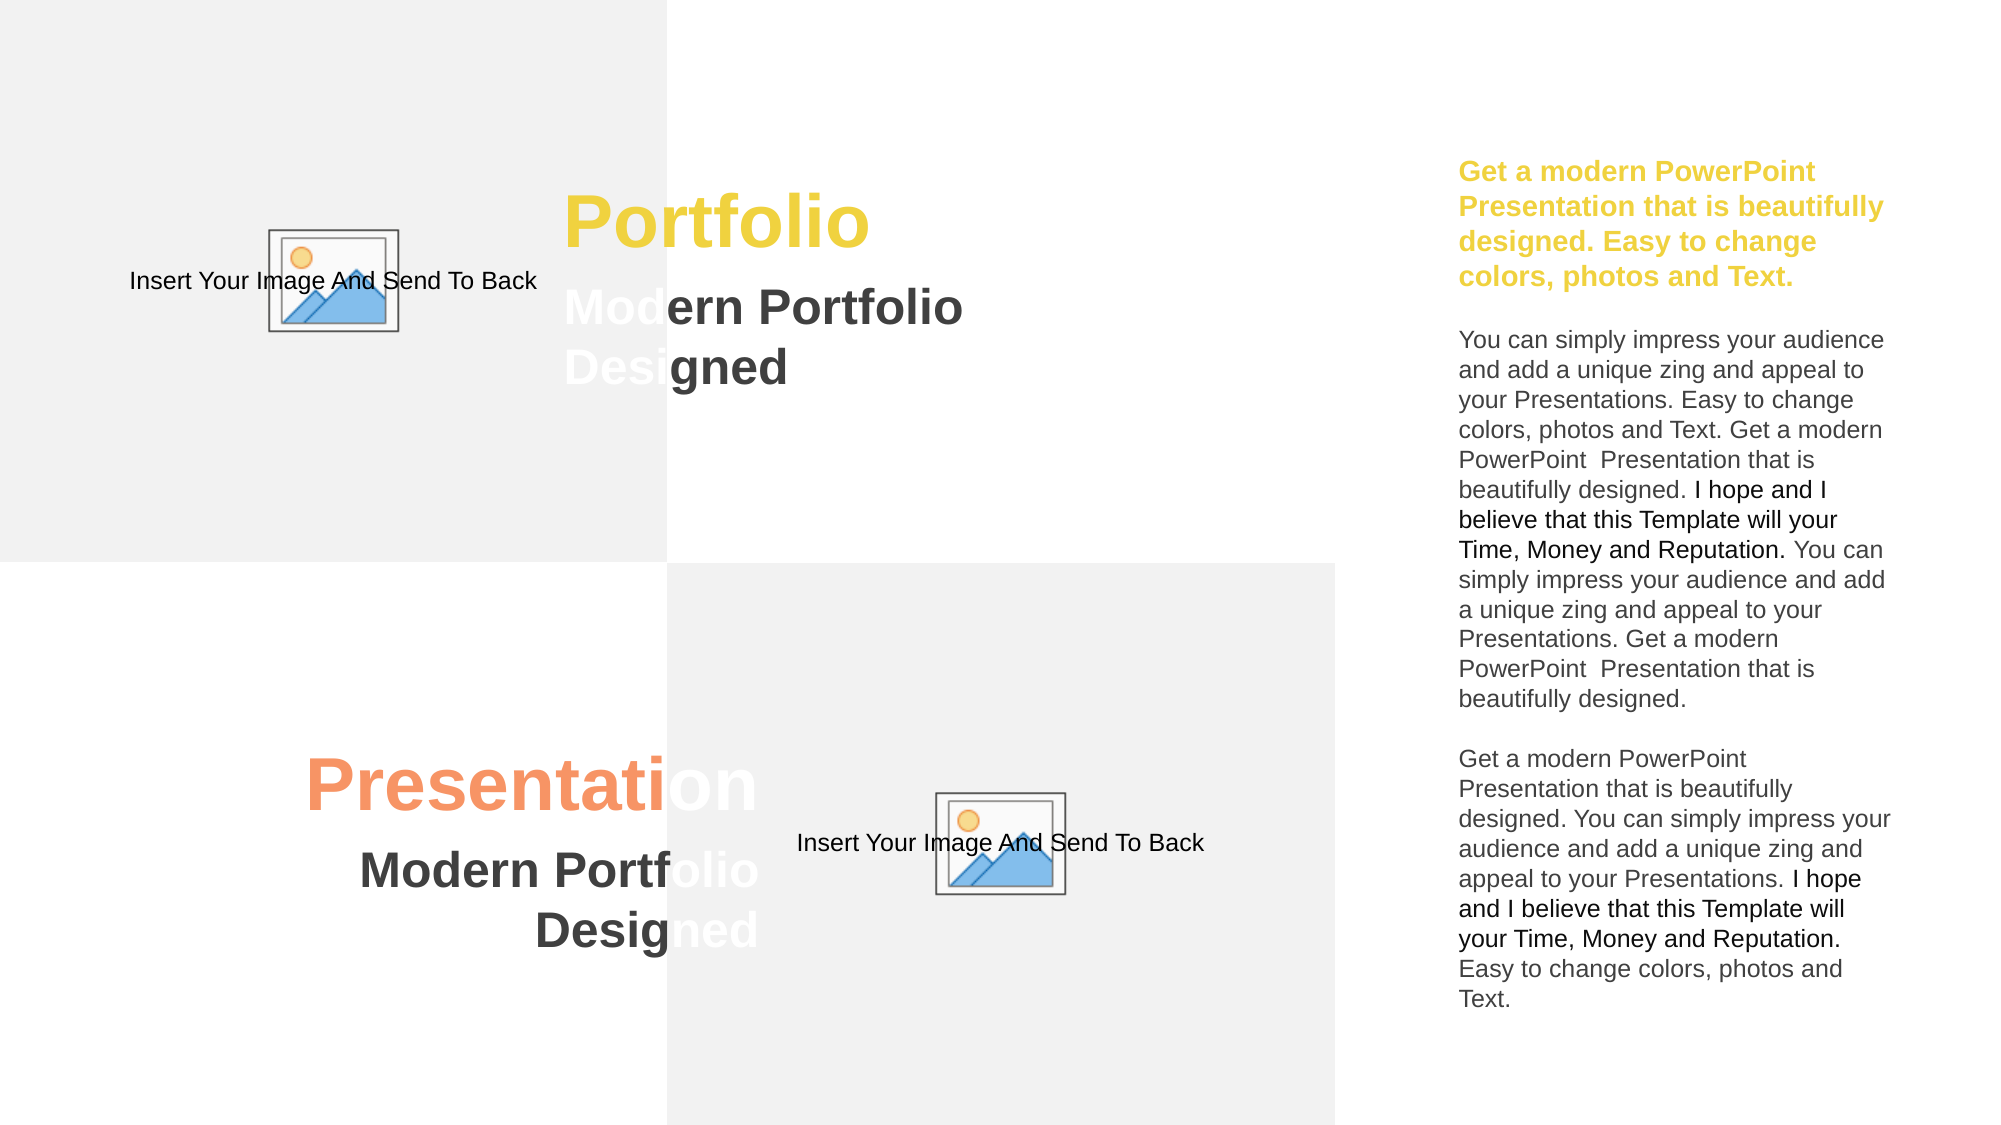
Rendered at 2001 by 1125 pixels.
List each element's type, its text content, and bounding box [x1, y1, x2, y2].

text_box Modern Portfolio Designed [668, 267, 982, 403]
text_box Presentation [277, 721, 667, 830]
text_box Get a modern PowerPoint Presentation that is beautifully designed. Easy to change colors, photos and Text. [1443, 144, 1910, 300]
text_box Modern Portfolio Designed [341, 829, 667, 965]
picture [0, 0, 1335, 1125]
text_box Portfolio [668, 158, 1046, 268]
text_box You can simply impress your audience and add a unique zing and appeal to your Presentations. Easy to change colors, photos and Text. Get a modern PowerPoint Presentation that is beautifully designed. I hope and I believe that this Template will your Time, Money and Reputation. You can simply impress your audience and add a unique zing and appeal to your Presentations. Get a modern PowerPoint Presentation that is beautifully designed. Get a modern PowerPoint Presentation that is beautifully designed. You can simply impress your audience and add a unique zing and appeal to your Presentations. I hope and I believe that this Template will your Time, Money and Reputation. Easy to change colors, photos and Text. [1443, 316, 1910, 1020]
